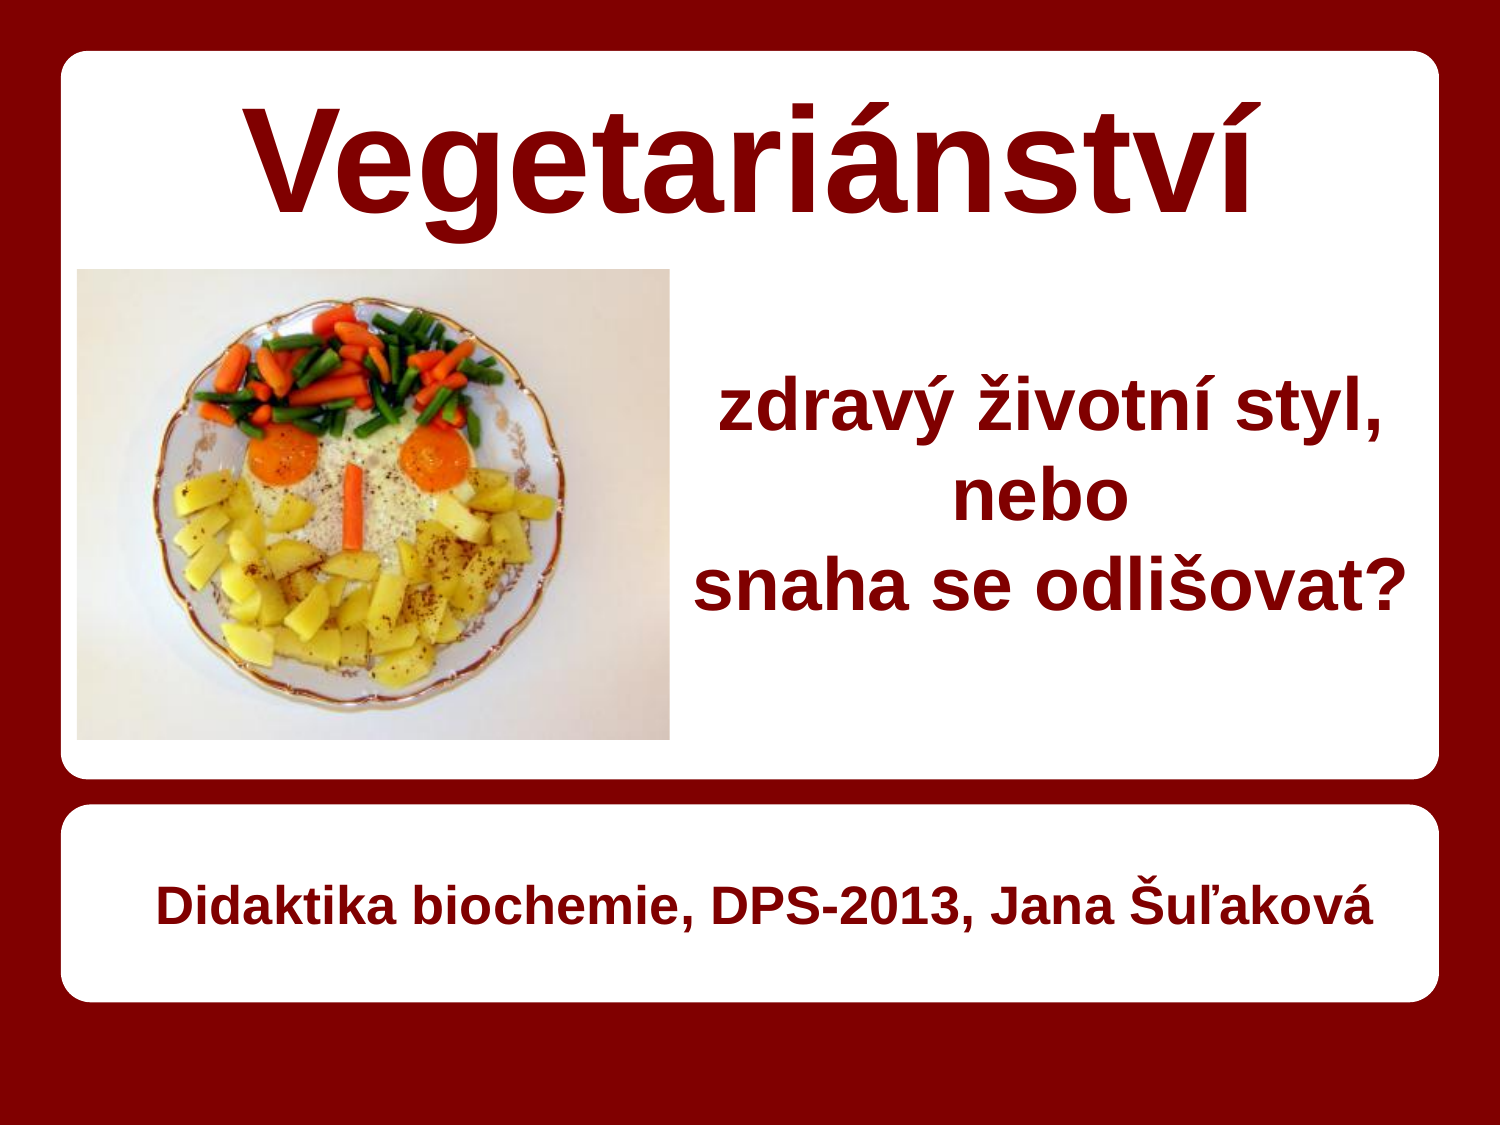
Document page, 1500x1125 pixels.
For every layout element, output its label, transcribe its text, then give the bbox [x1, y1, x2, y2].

text_box zdravý životní styl, nebo snaha se odlišovat? [674, 347, 1436, 633]
text_box Vegetariánství [64, 54, 1436, 250]
subtitle Didaktika biochemie, DPS-2013, Jana Šuľaková [64, 852, 1436, 954]
picture [76, 268, 670, 740]
